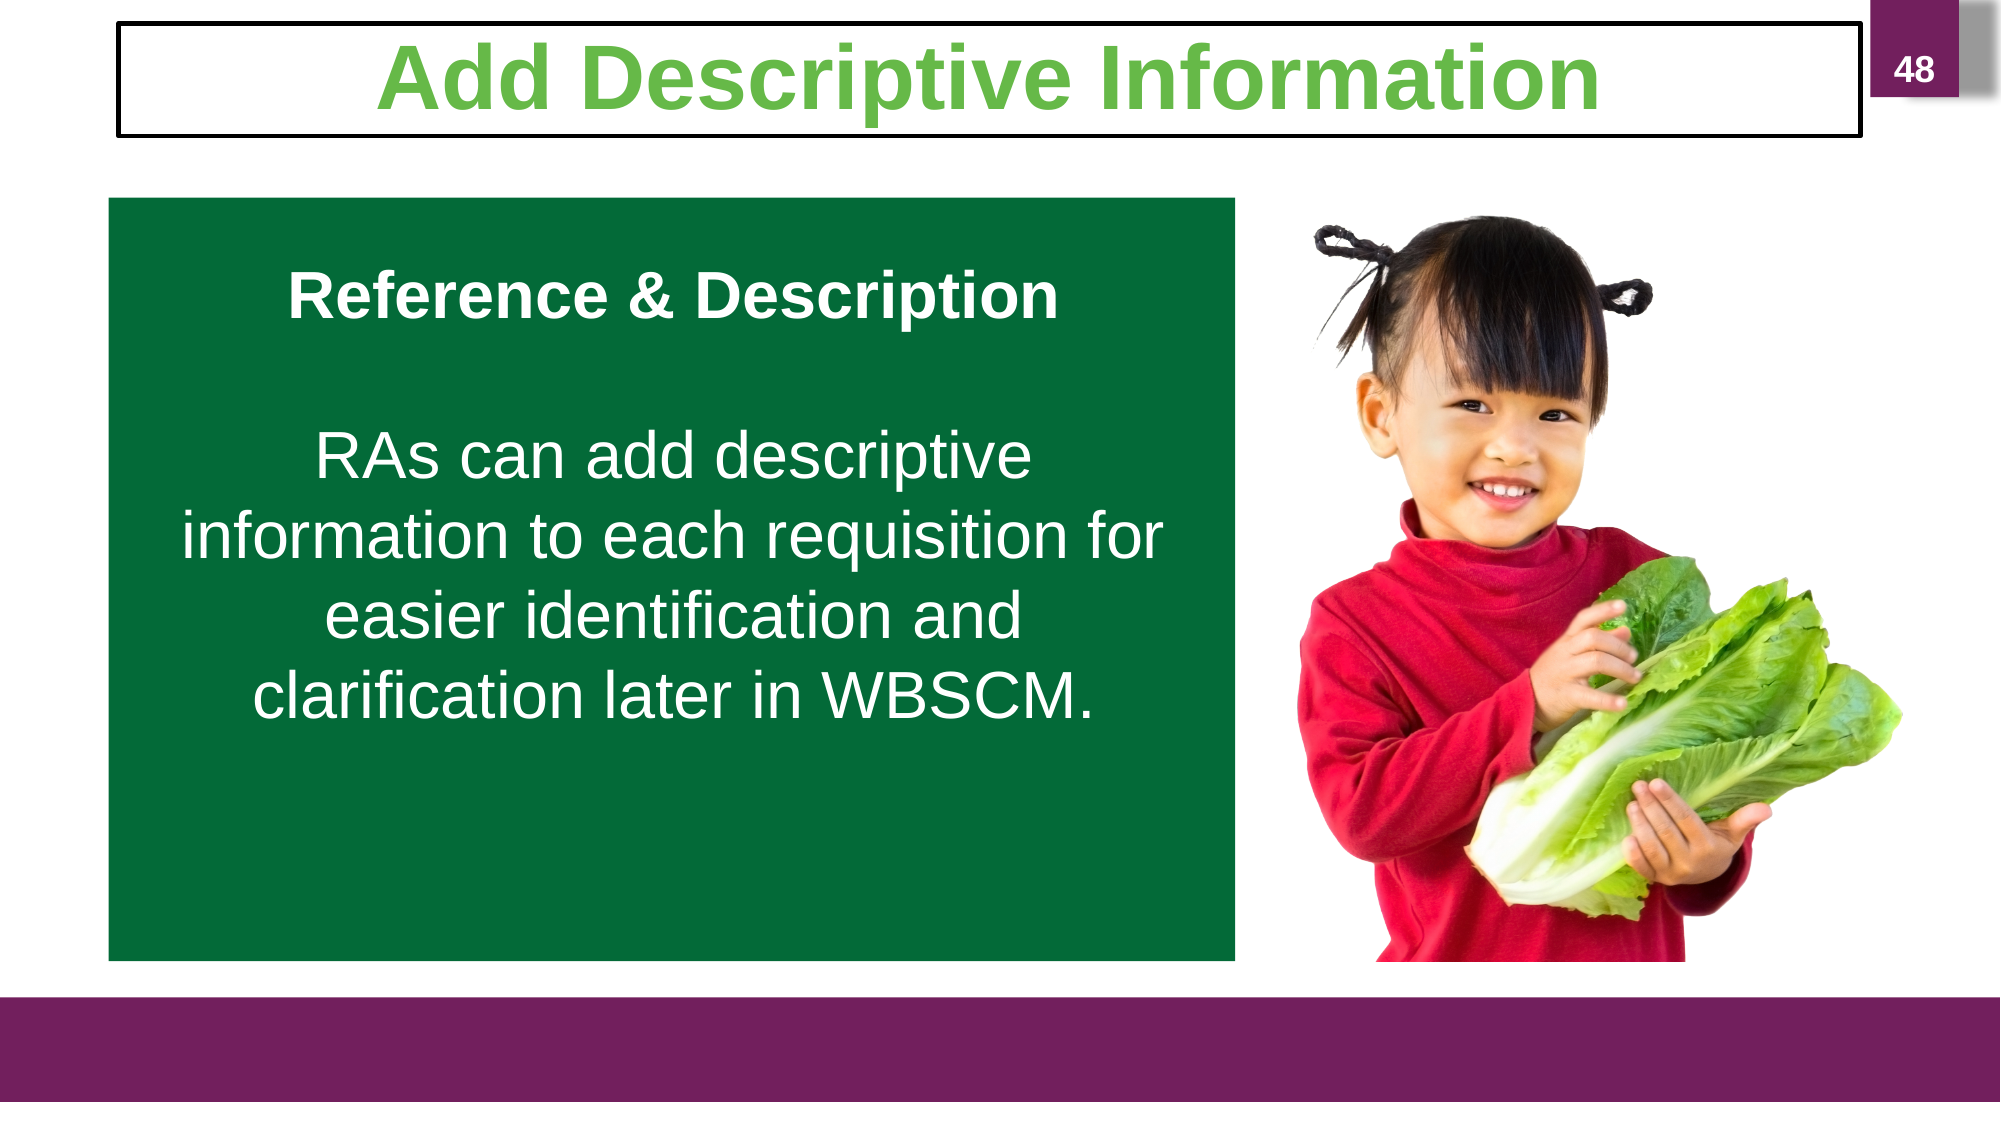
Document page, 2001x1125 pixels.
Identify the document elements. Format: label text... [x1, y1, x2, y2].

list Add Descriptive Information [118, 23, 1861, 137]
text_box [0, 996, 2000, 1103]
text_box Reference & Description RAs can add descriptive information to each requisition for easier identification and clarification later in WBSCM. [166, 244, 1182, 820]
text_box [108, 197, 1218, 962]
picture [1218, 197, 1912, 962]
slide_number 48 [1870, 0, 1959, 98]
